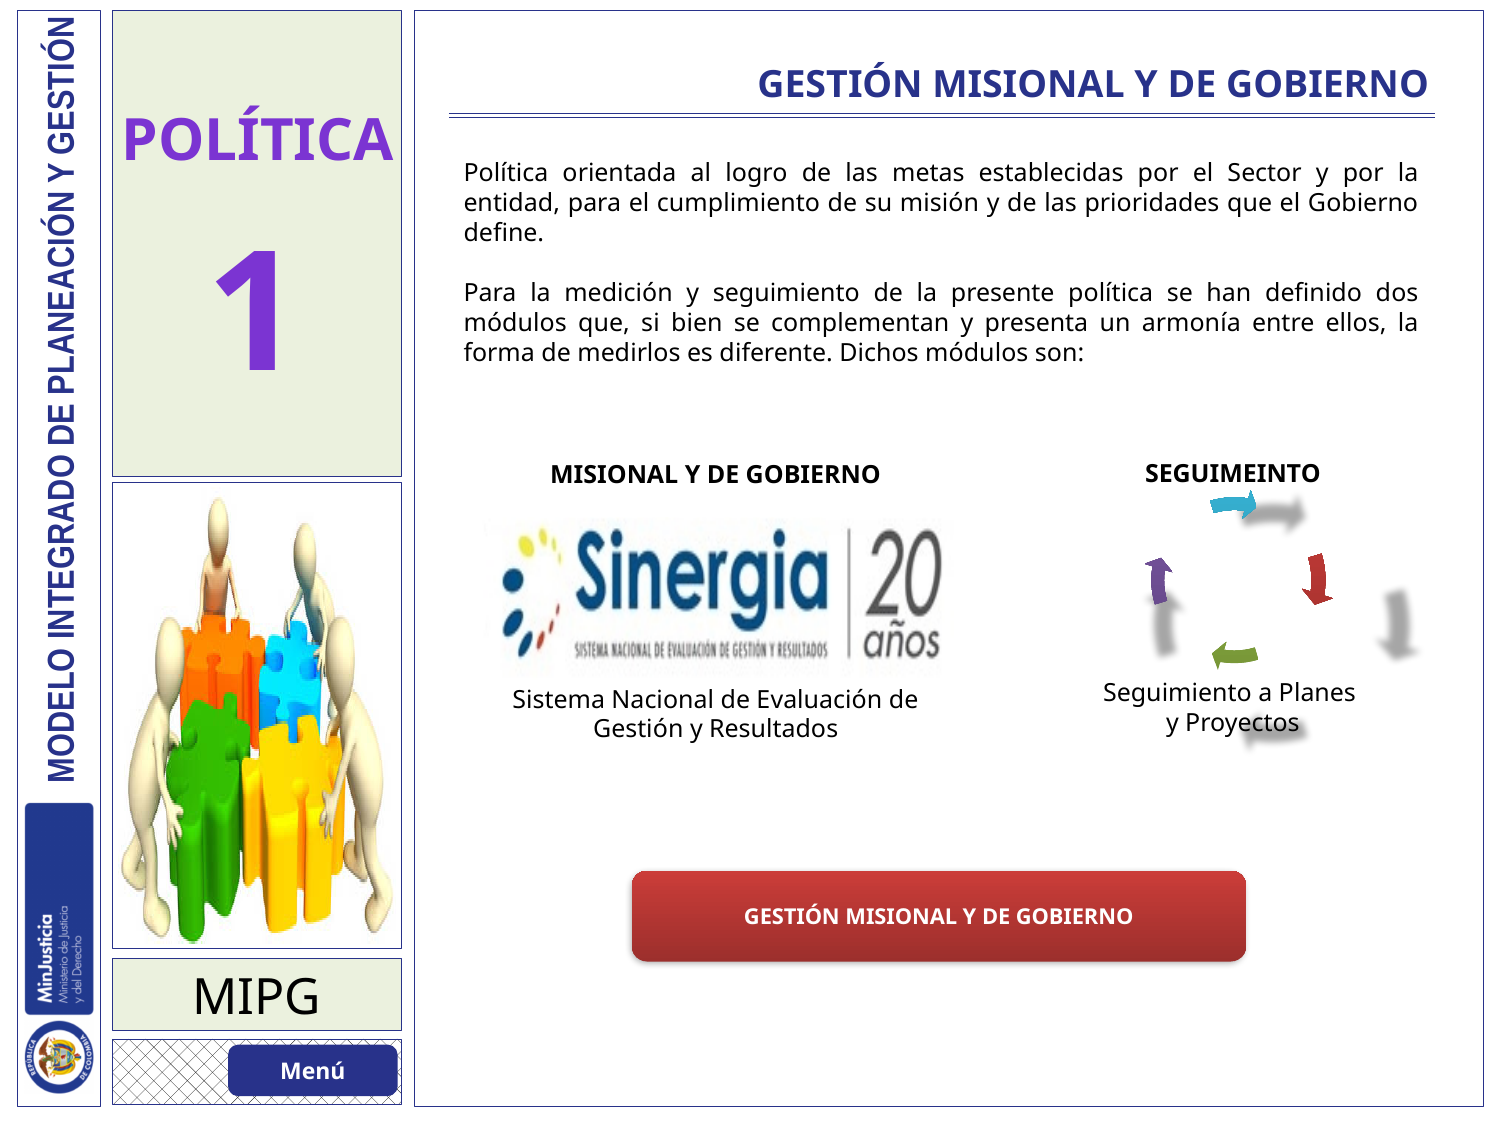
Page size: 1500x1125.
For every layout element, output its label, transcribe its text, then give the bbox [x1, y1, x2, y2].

text_box SEGUIMEINTO [995, 450, 1471, 495]
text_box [631, 870, 1247, 962]
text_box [1092, 479, 1377, 681]
text_box Menú [228, 1044, 398, 1097]
text_box Seguimiento a Planes y Proyectos [995, 668, 1471, 744]
picture [0, 487, 396, 1094]
text_box Política orientada al logro de las metas establecidas por el Sector y por la entidad, para el cumplimiento de su misión y de las prioridades que el Gobierno define. Para la medición y seguimiento de la presente política se han definido dos módulos que, si bien se complementan y presenta un armonía entre ellos, la forma de medirlos es diferente. Dichos módulos son: [448, 149, 1435, 374]
picture [478, 517, 954, 703]
text_box política [115, 101, 400, 173]
text_box MODELO INTEGRADO DE PLANEACIÓN Y GESTIÓN [16, 9, 102, 911]
text_box MIPG [112, 958, 402, 1030]
text_box MODELO INTEGRADO DE PLANEACIÓN Y GESTIÓN [16, 992, 102, 1108]
text_box 1 [112, 196, 396, 412]
text_box [112, 1039, 402, 1104]
text_box [412, 9, 1485, 1108]
text_box [112, 482, 402, 948]
text_box [112, 10, 402, 477]
text_box GESTIÓN MISIONAL Y DE GOBIERNO [466, 54, 1435, 112]
text_box Sistema Nacional de Evaluación de Gestión y Resultados [478, 708, 954, 751]
text_box MISIONAL Y DE GOBIERNO [478, 451, 954, 497]
